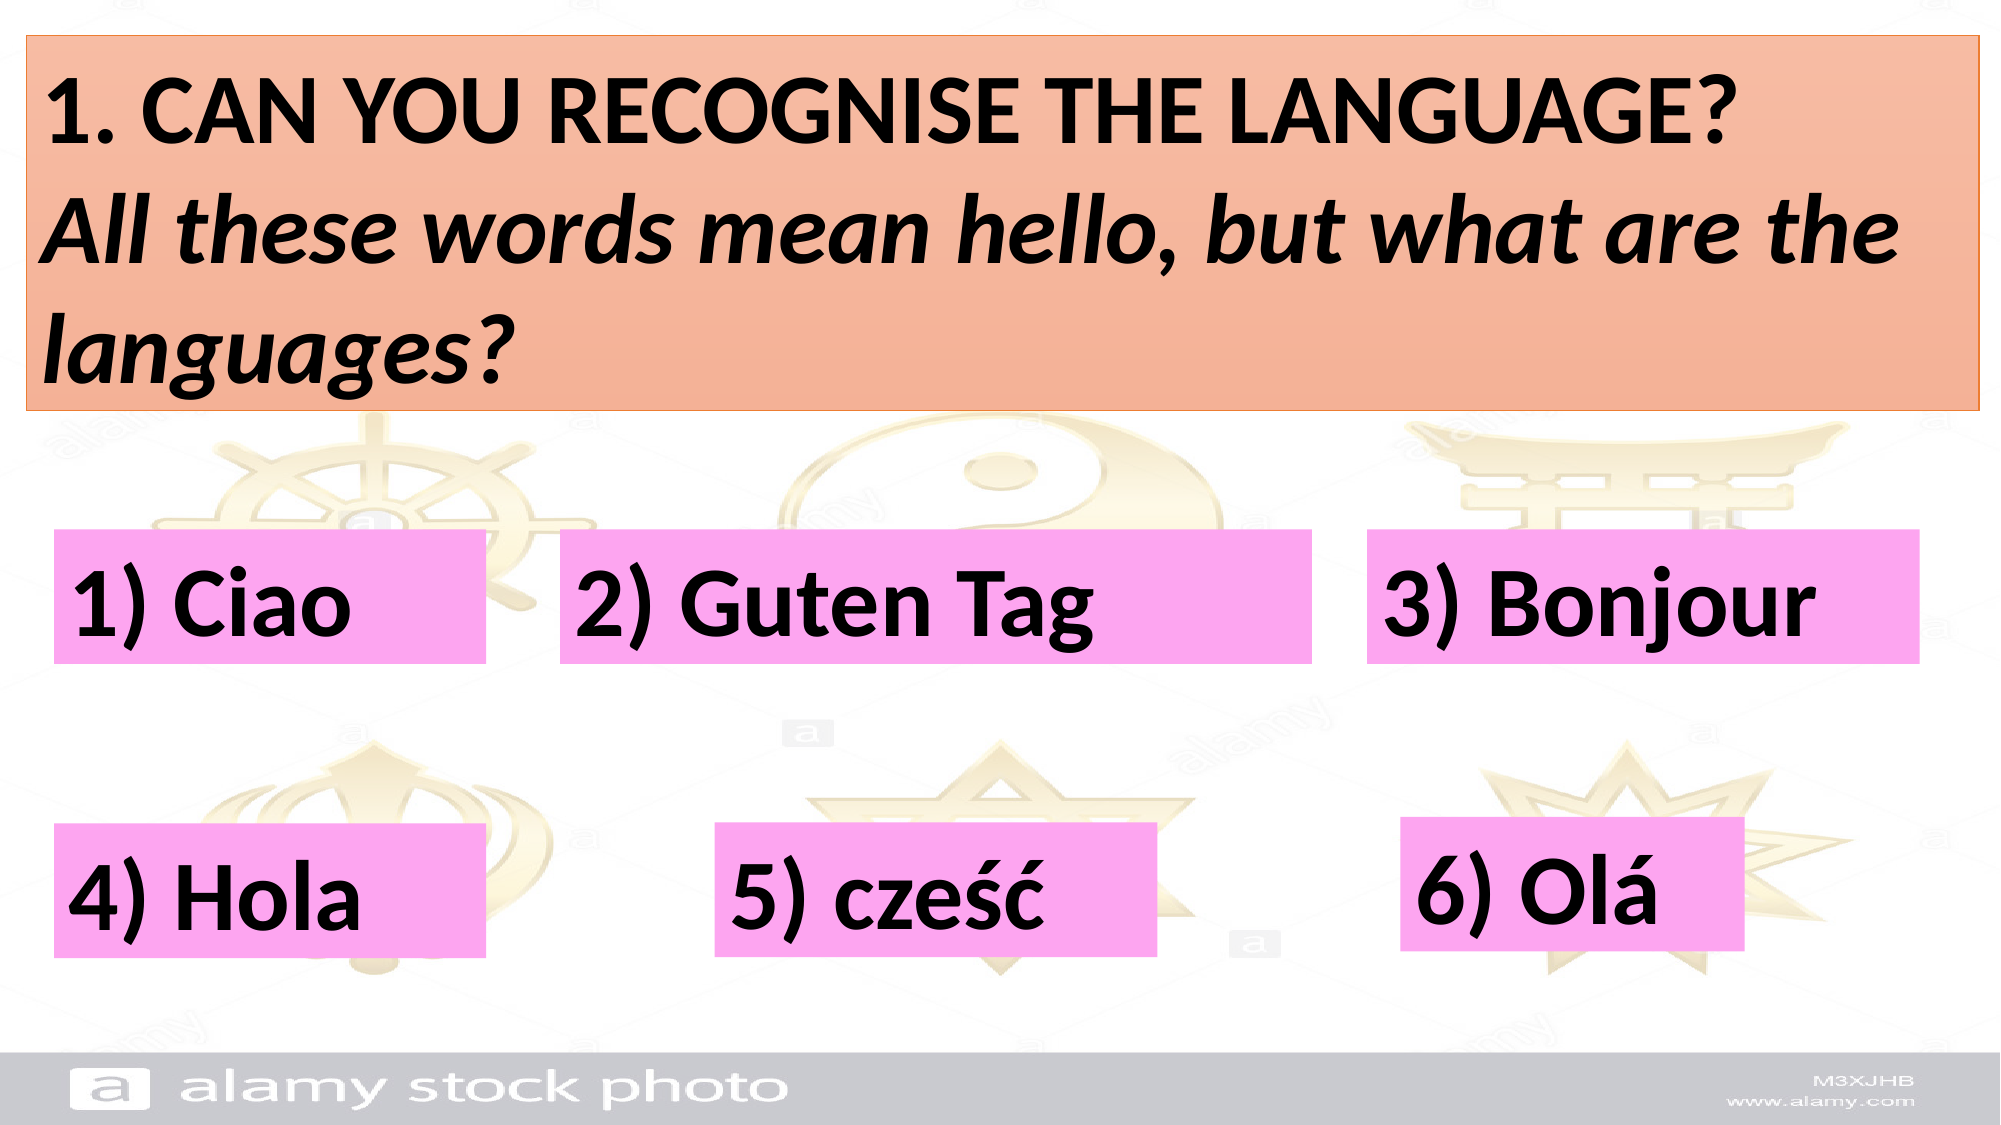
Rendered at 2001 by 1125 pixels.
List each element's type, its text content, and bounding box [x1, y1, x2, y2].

text_box 4) Hola [54, 823, 487, 959]
text_box 3) Bonjour [1367, 529, 1920, 664]
text_box 2) Guten Tag [560, 529, 1312, 664]
text_box 6) Olá [1400, 816, 1745, 952]
text_box 1. CAN YOU RECOGNISE THE LANGUAGE? All these words mean hello, but what are the languages? [26, 35, 1980, 411]
text_box 5) cześć [714, 822, 1158, 958]
text_box 1) Ciao [54, 529, 487, 664]
